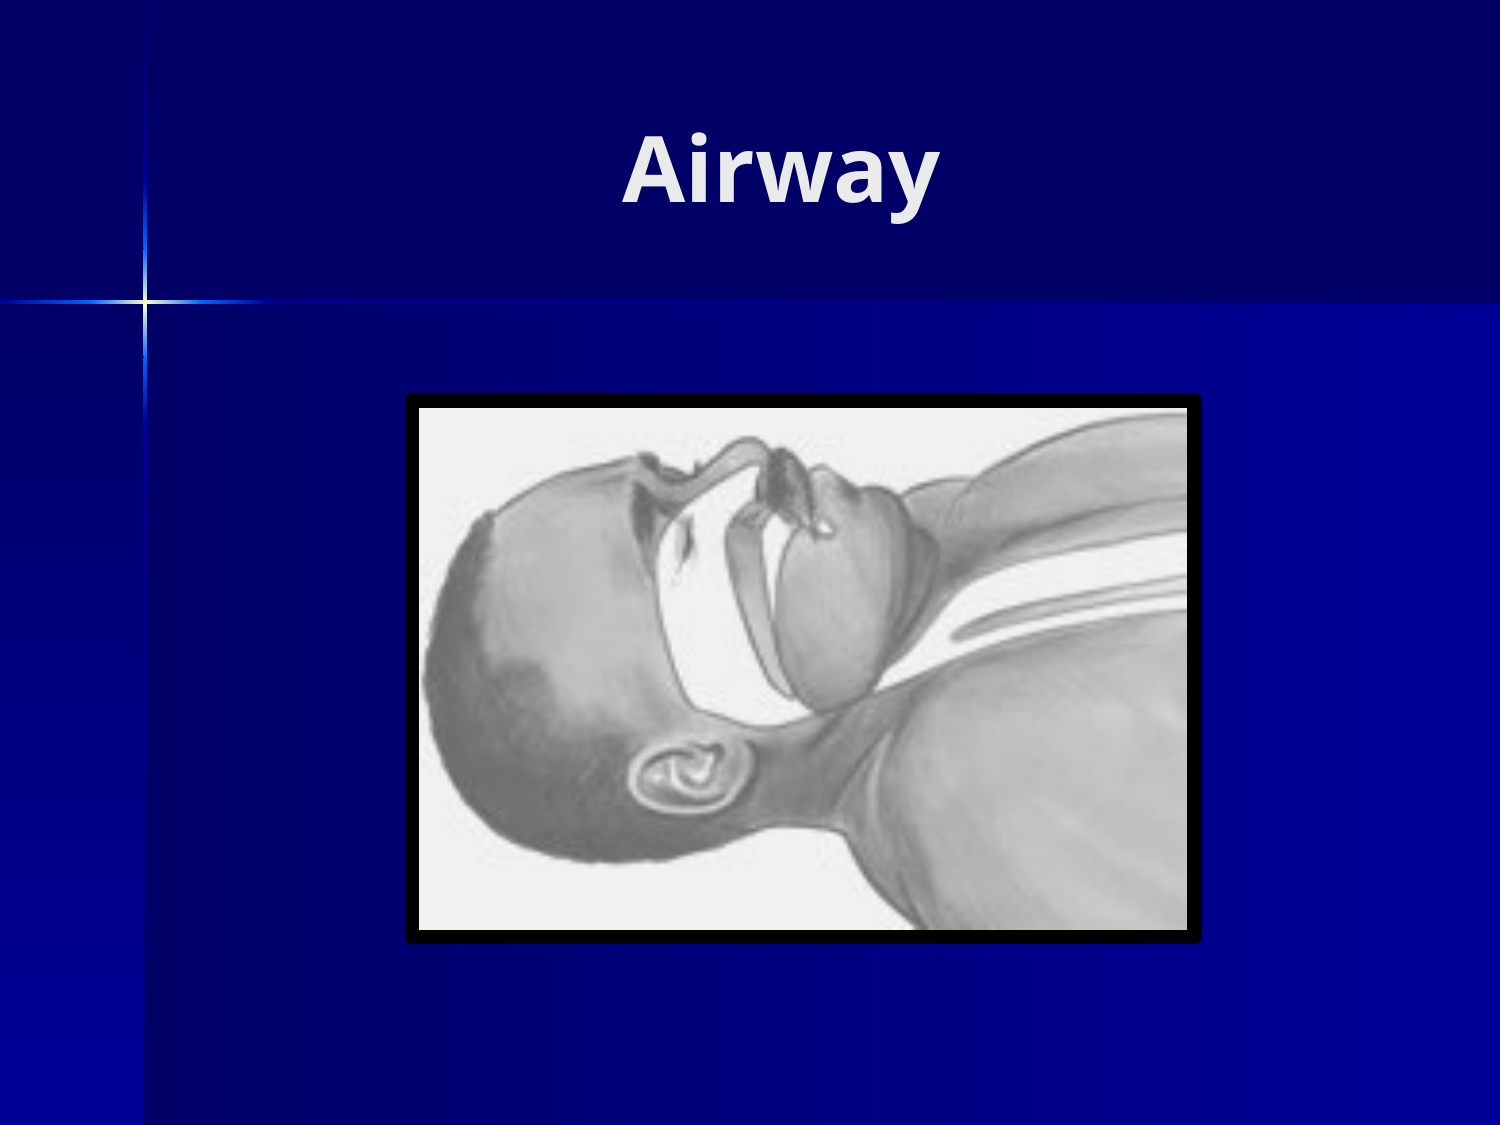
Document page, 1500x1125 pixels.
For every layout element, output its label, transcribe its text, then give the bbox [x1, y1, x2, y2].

picture [418, 407, 1188, 931]
title Airway [174, 49, 1413, 286]
